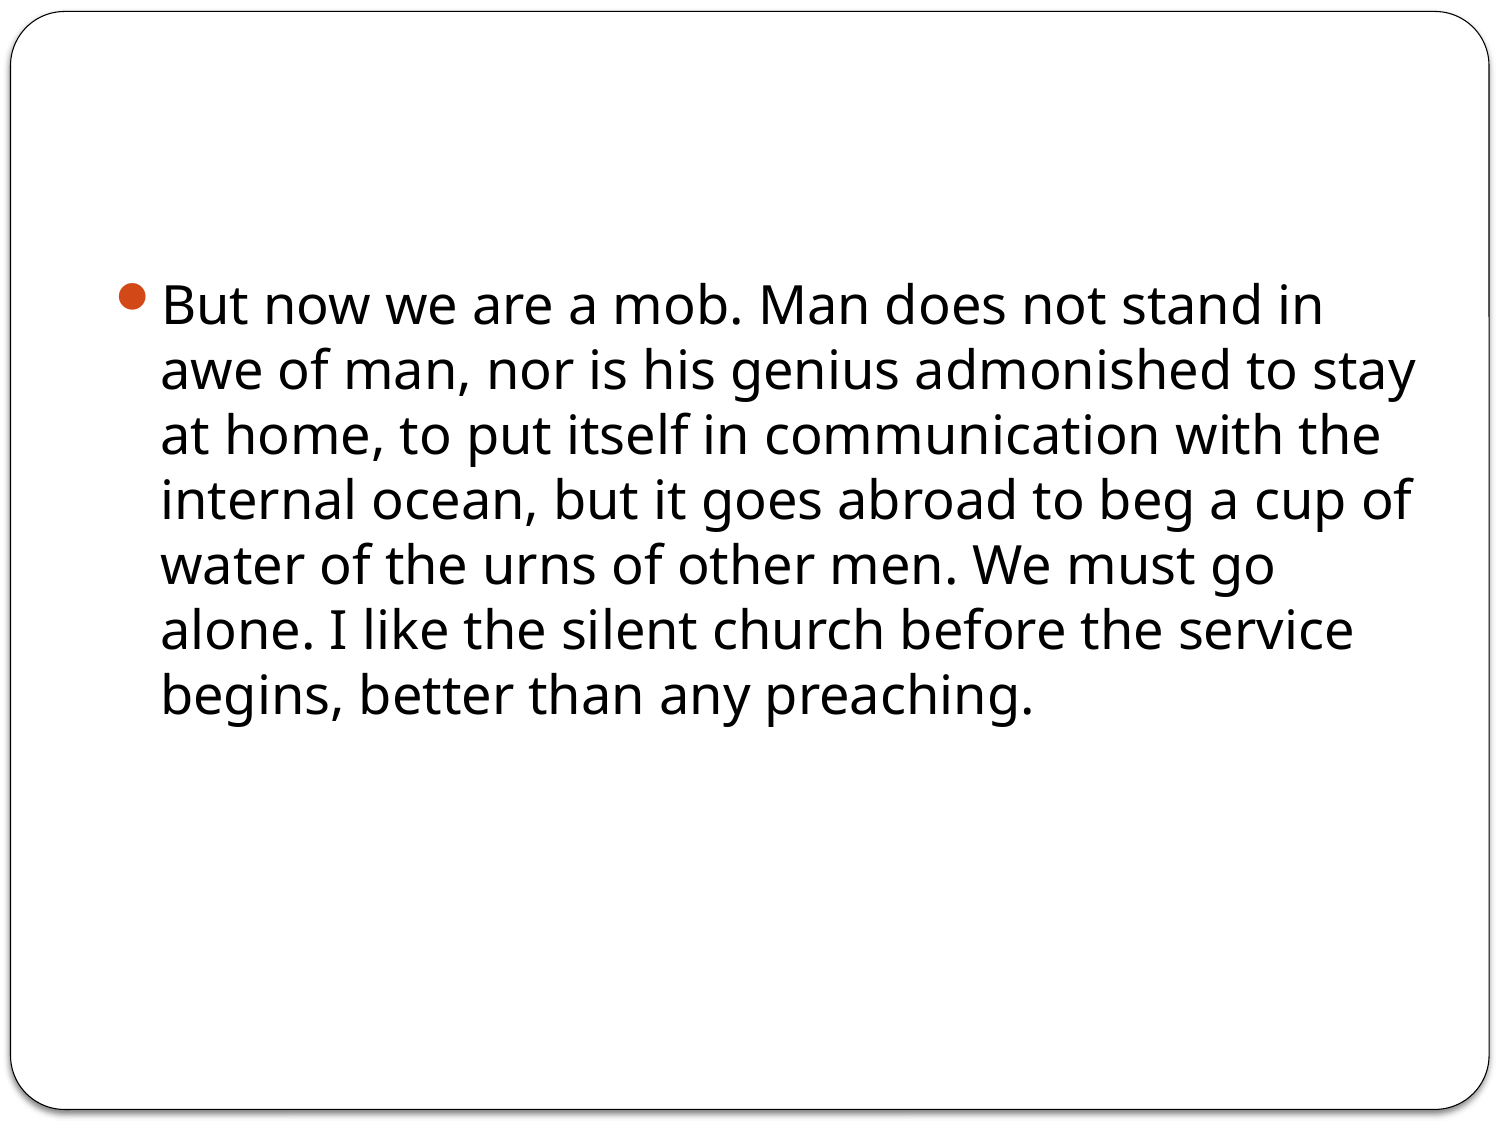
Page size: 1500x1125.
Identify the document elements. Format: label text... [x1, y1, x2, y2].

list But now we are a mob. Man does not stand in awe of man, nor is his genius admonished to stay at home, to put itself in communication with the internal ocean, but it goes abroad to beg a cup of water of the urns of other men. We must go alone. I like the silent church before the service begins, better than any preaching. [100, 262, 1438, 1000]
